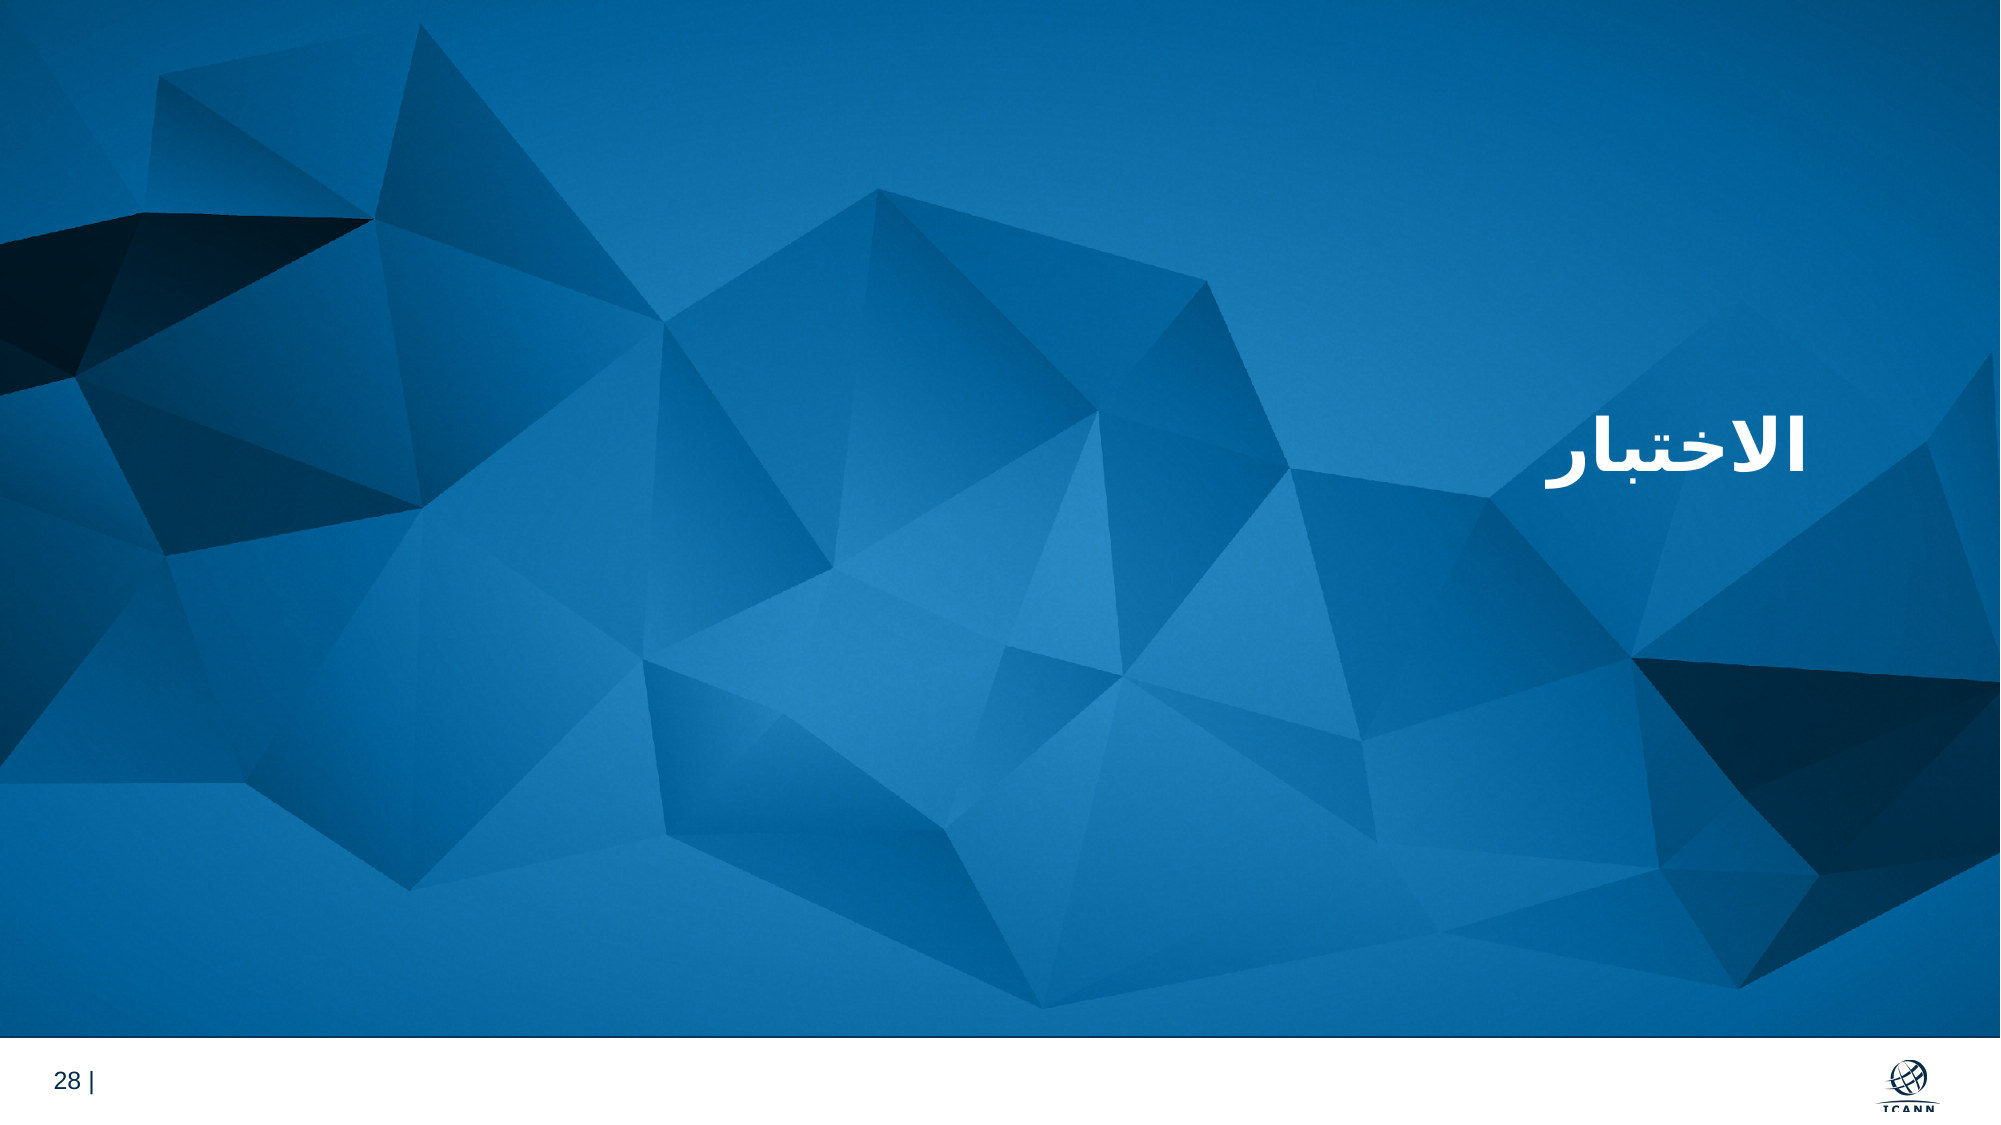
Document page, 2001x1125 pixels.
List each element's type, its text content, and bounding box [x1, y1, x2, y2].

picture [0, 0, 2000, 1036]
title الاختبار [123, 214, 1825, 494]
picture [1875, 1060, 1940, 1112]
